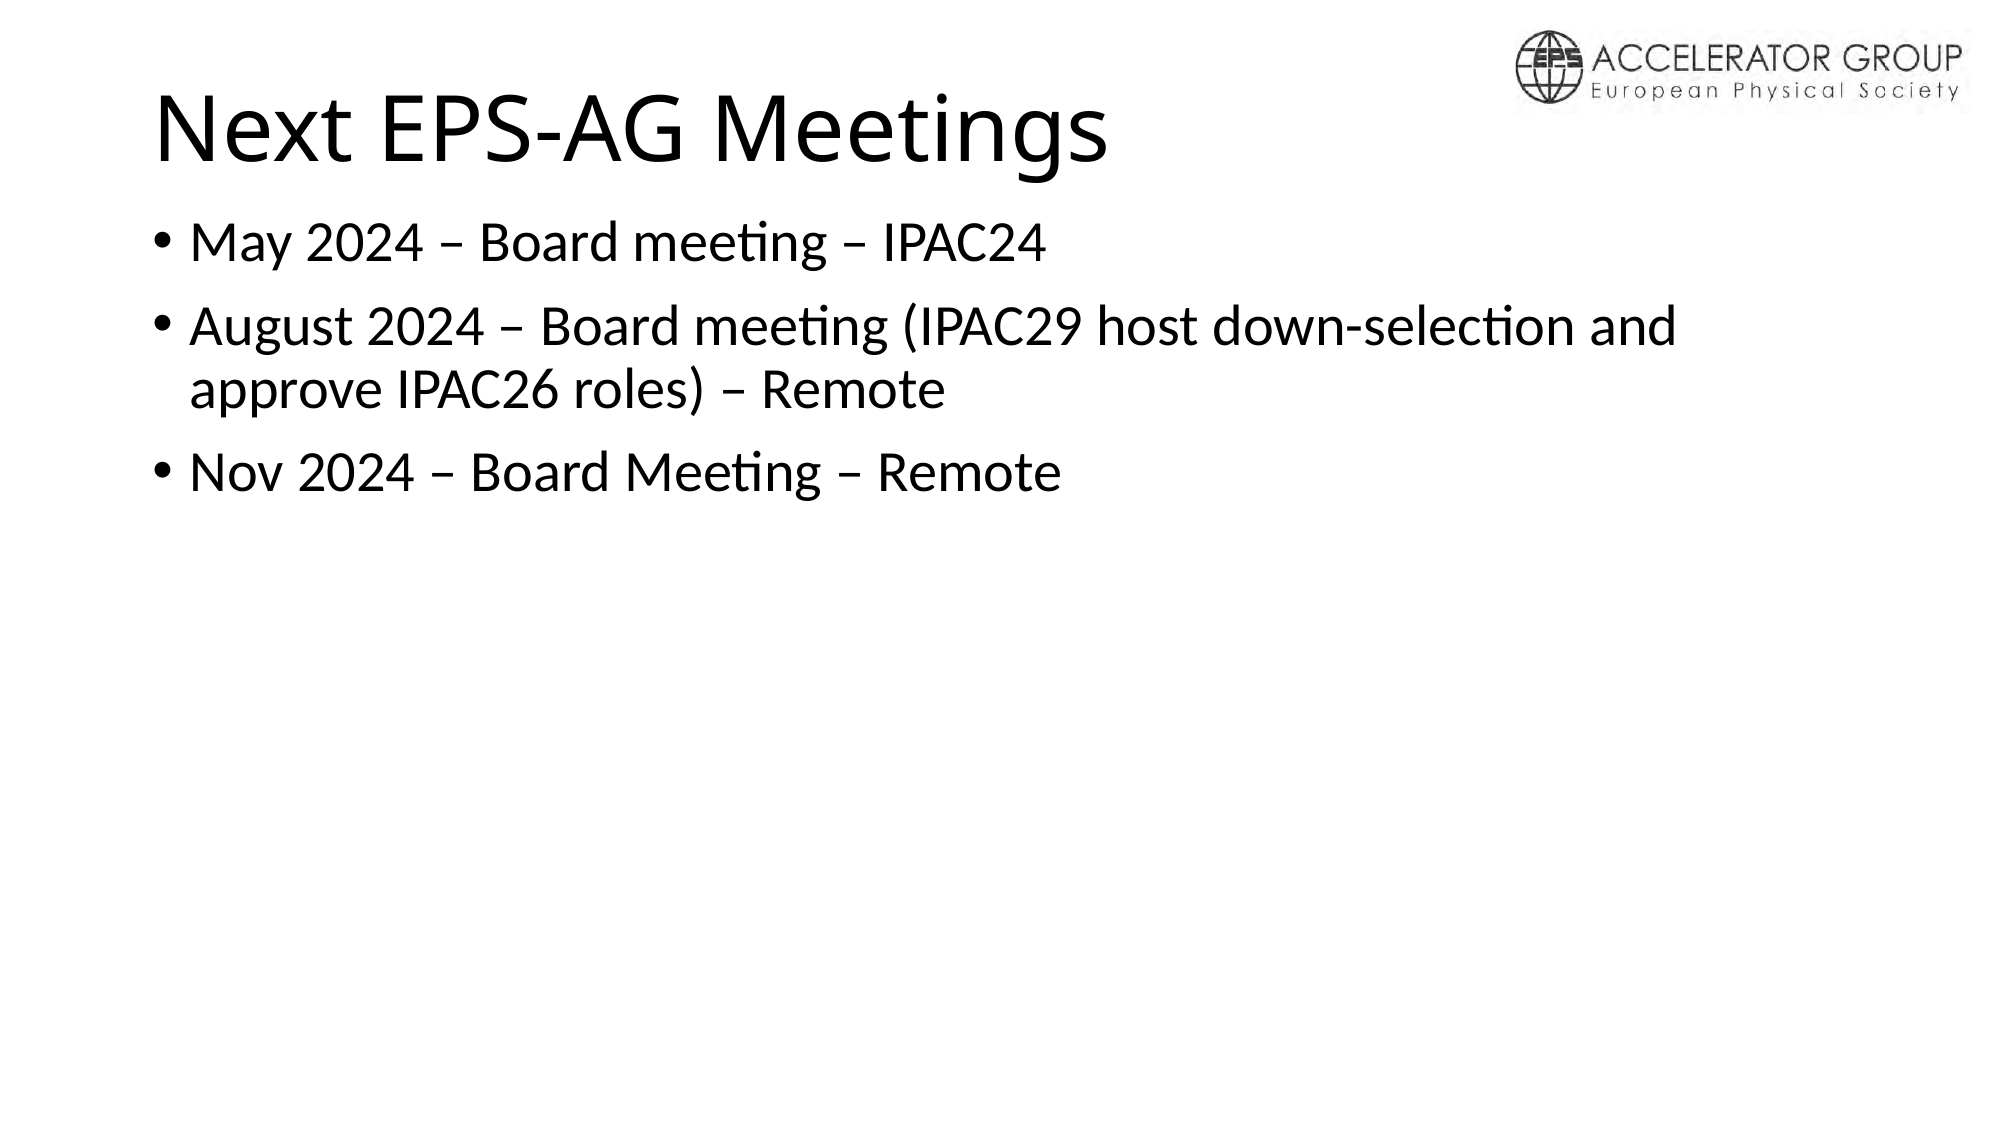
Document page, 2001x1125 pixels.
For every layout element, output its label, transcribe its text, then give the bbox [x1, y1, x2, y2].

list May 2024 – Board meeting – IPAC24 August 2024 – Board meeting (IPAC29 host down-selection and approve IPAC26 roles) – Remote Nov 2024 – Board Meeting – Remote [137, 203, 1863, 1014]
title Next EPS-AG Meetings [137, 59, 1863, 203]
